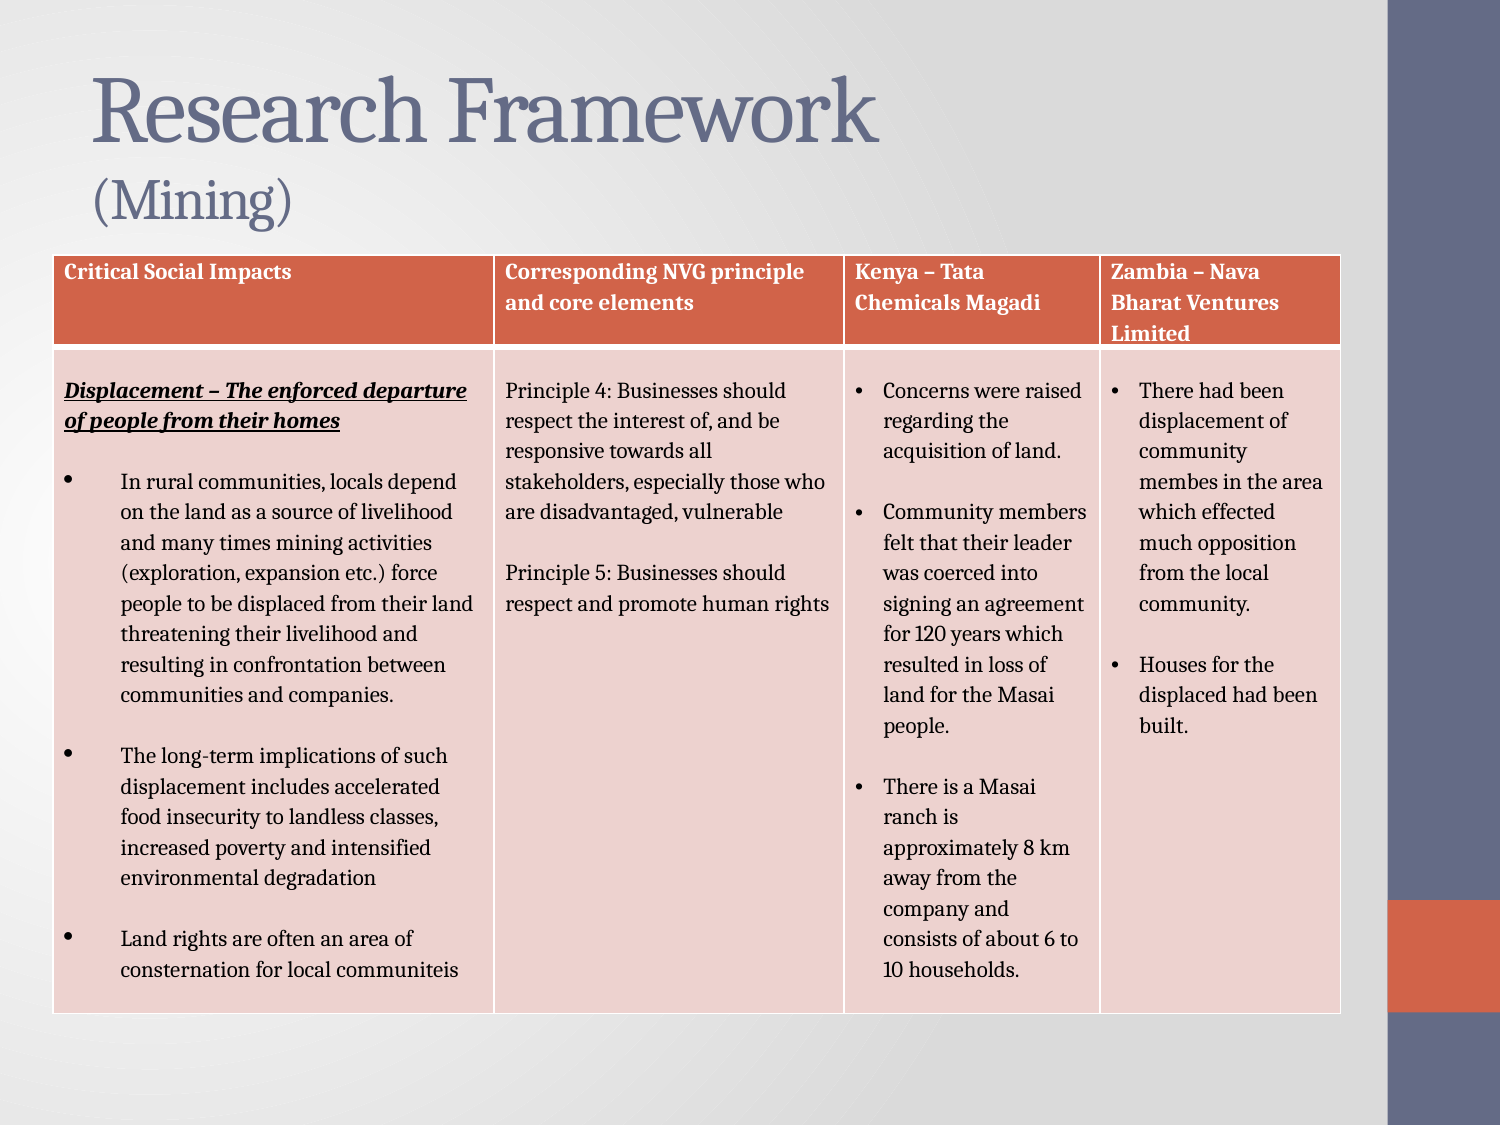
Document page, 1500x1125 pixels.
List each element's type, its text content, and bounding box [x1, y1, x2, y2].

title Research Framework (Mining) [75, 45, 1325, 233]
table_header Kenya – Tata Chemicals Magadi [845, 256, 1099, 344]
table_header Corresponding NVG principle and core elements [495, 256, 843, 344]
table_cell Concerns were raised regarding the acquisition of land. Community members felt that their leader was coerced into signing an agreement for 120 years which resulted in loss of land for the Masai people. There is a Masai ranch is approximately 8 km away from the company and consists of about 6 to 10 households. [845, 350, 1099, 1013]
table_cell There had been displacement of community membes in the area which effected much opposition from the local community. Houses for the displaced had been built. [1101, 350, 1340, 1013]
table_cell Displacement – The enforced departure of people from their homes In rural communities, locals depend on the land as a source of livelihood and many times mining activities (exploration, expansion etc.) force people to be displaced from their land threatening their livelihood and resulting in confrontation between communities and companies. The long-term implications of such displacement includes accelerated food insecurity to landless classes, increased poverty and intensified environmental degradation Land rights are often an area of consternation for local communiteis [54, 350, 493, 1013]
table_header Critical Social Impacts [54, 256, 493, 344]
table_header Zambia – Nava Bharat Ventures Limited [1101, 256, 1340, 344]
table_cell Principle 4: Businesses should respect the interest of, and be responsive towards all stakeholders, especially those who are disadvantaged, vulnerable Principle 5: Businesses should respect and promote human rights [495, 350, 843, 1013]
